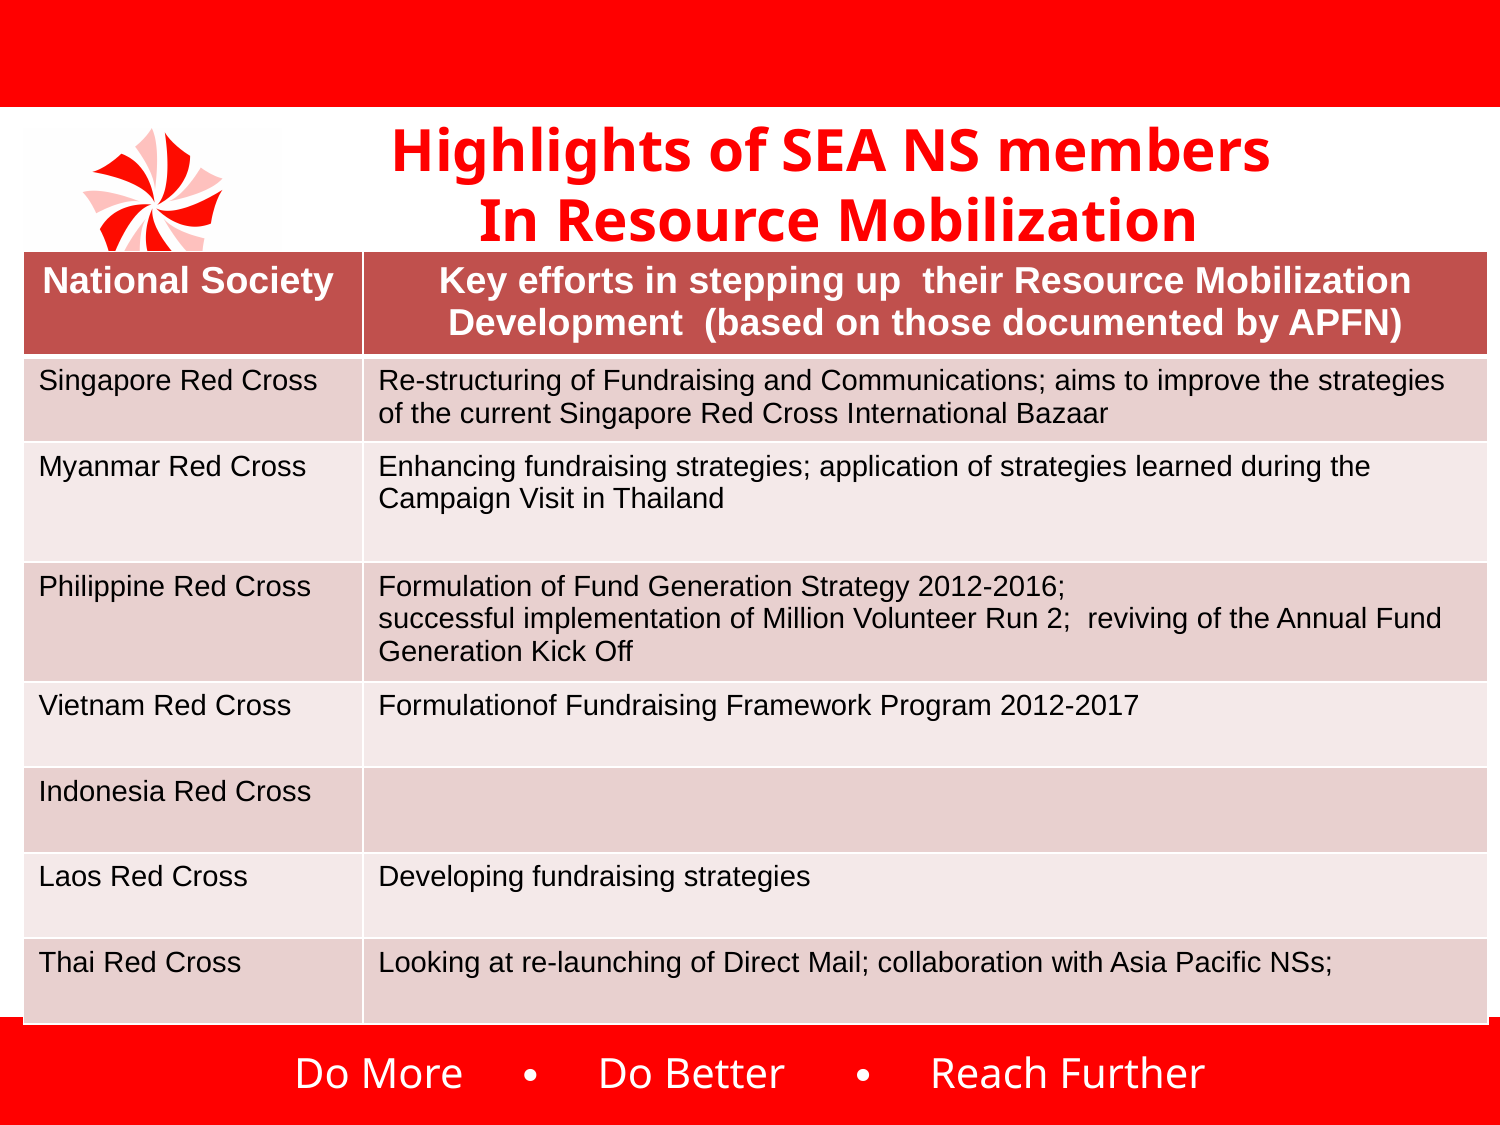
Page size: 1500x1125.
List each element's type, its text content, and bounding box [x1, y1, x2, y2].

text_box Highlights of SEA NS members In Resource Mobilization [163, 105, 1500, 331]
table_header National Society [24, 252, 362, 354]
table_header Key efforts in stepping up their Resource Mobilization Development (based on those documented by APFN) [364, 252, 1487, 354]
table_cell Formulation of Fund Generation Strategy 2012-2016; successful implementation of Million Volunteer Run 2; reviving of the Annual Fund Generation Kick Off [364, 563, 1487, 681]
picture [23, 127, 282, 329]
table_cell Singapore Red Cross [24, 359, 362, 441]
table_cell Vietnam Red Cross [24, 683, 362, 766]
table_cell Philippine Red Cross [24, 563, 362, 681]
table_cell Formulationof Fundraising Framework Program 2012-2017 [364, 683, 1487, 766]
table_cell Re-structuring of Fundraising and Communications; aims to improve the strategies of the current Singapore Red Cross International Bazaar [364, 359, 1487, 441]
table_cell Looking at re-launching of Direct Mail; collaboration with Asia Pacific NSs; [364, 939, 1487, 1023]
table_cell Laos Red Cross [24, 854, 362, 937]
table_cell Myanmar Red Cross [24, 443, 362, 561]
table_cell Enhancing fundraising strategies; application of strategies learned during the Campaign Visit in Thailand [364, 443, 1487, 561]
table_cell [364, 768, 1487, 852]
table_cell Developing fundraising strategies [364, 854, 1487, 937]
table_cell Indonesia Red Cross [24, 768, 362, 852]
text_box [0, 0, 1500, 107]
table_cell Thai Red Cross [24, 939, 362, 1023]
text_box Do More ∙ Do Better ∙ Reach Further [0, 1017, 1500, 1125]
